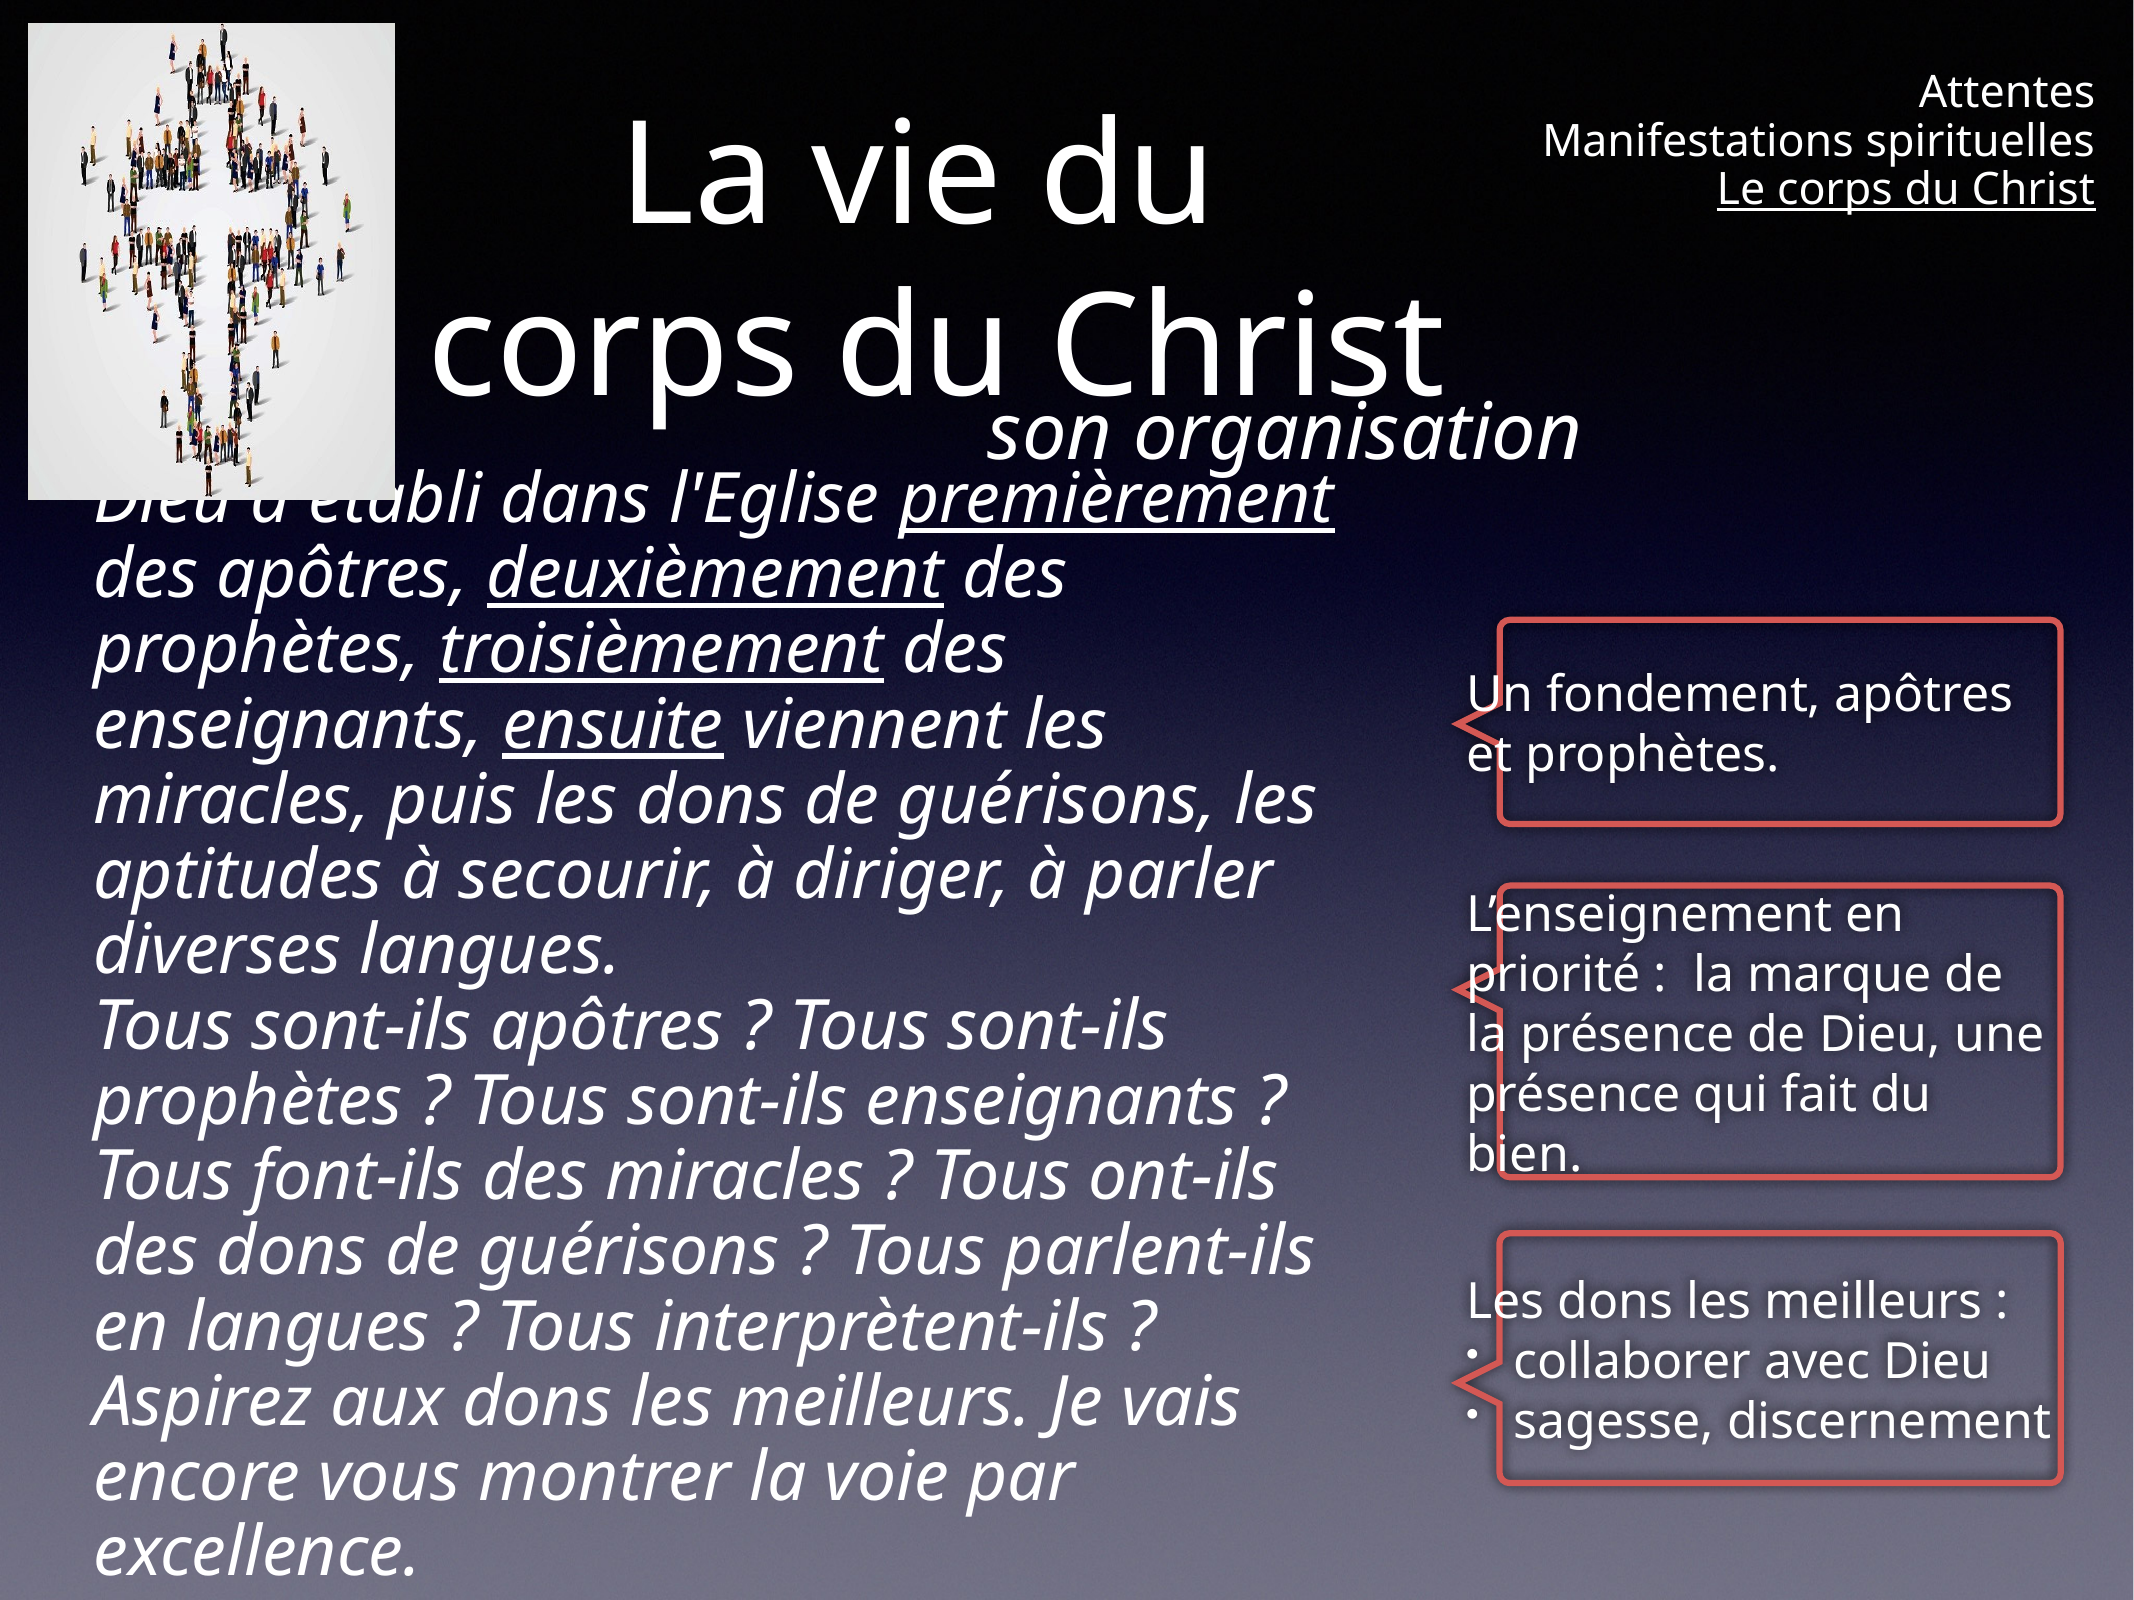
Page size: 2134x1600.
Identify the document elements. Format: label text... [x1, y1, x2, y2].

text_box Attentes Manifestations spirituelles Le corps du Christ [1501, 44, 2104, 239]
text_box Les dons les meilleurs : collaborer avec Dieu sagesse, discernement [1457, 1233, 2061, 1484]
text_box L’enseignement en priorité : la marque de la présence de Dieu, une présence qui fait du bien. [1458, 885, 2061, 1178]
list Dieu a établi dans l'Eglise premièrement des apôtres, deuxièmement des prophètes, troisièmement des enseignants, ensuite viennent les miracles, puis les dons de guérisons, les aptitudes à secourir, à diriger, à parler diverses langues. Tous sont-ils apôtres ? Tous sont-ils prophètes ? Tous sont-ils enseignants ? Tous font-ils des miracles ? Tous ont-ils des dons de guérisons ? Tous parlent-ils en langues ? Tous interprètent-ils ? Aspirez aux dons les meilleurs. Je vais encore vous montrer la voie par excellence. (1Co 12.28-31) [84, 548, 1400, 1581]
picture [0, 0, 2134, 1600]
text_box son organisation [979, 372, 1591, 484]
title La vie du corps du Christ [404, 77, 1848, 427]
text_box Un fondement, apôtres et prophètes. [1458, 619, 2061, 824]
